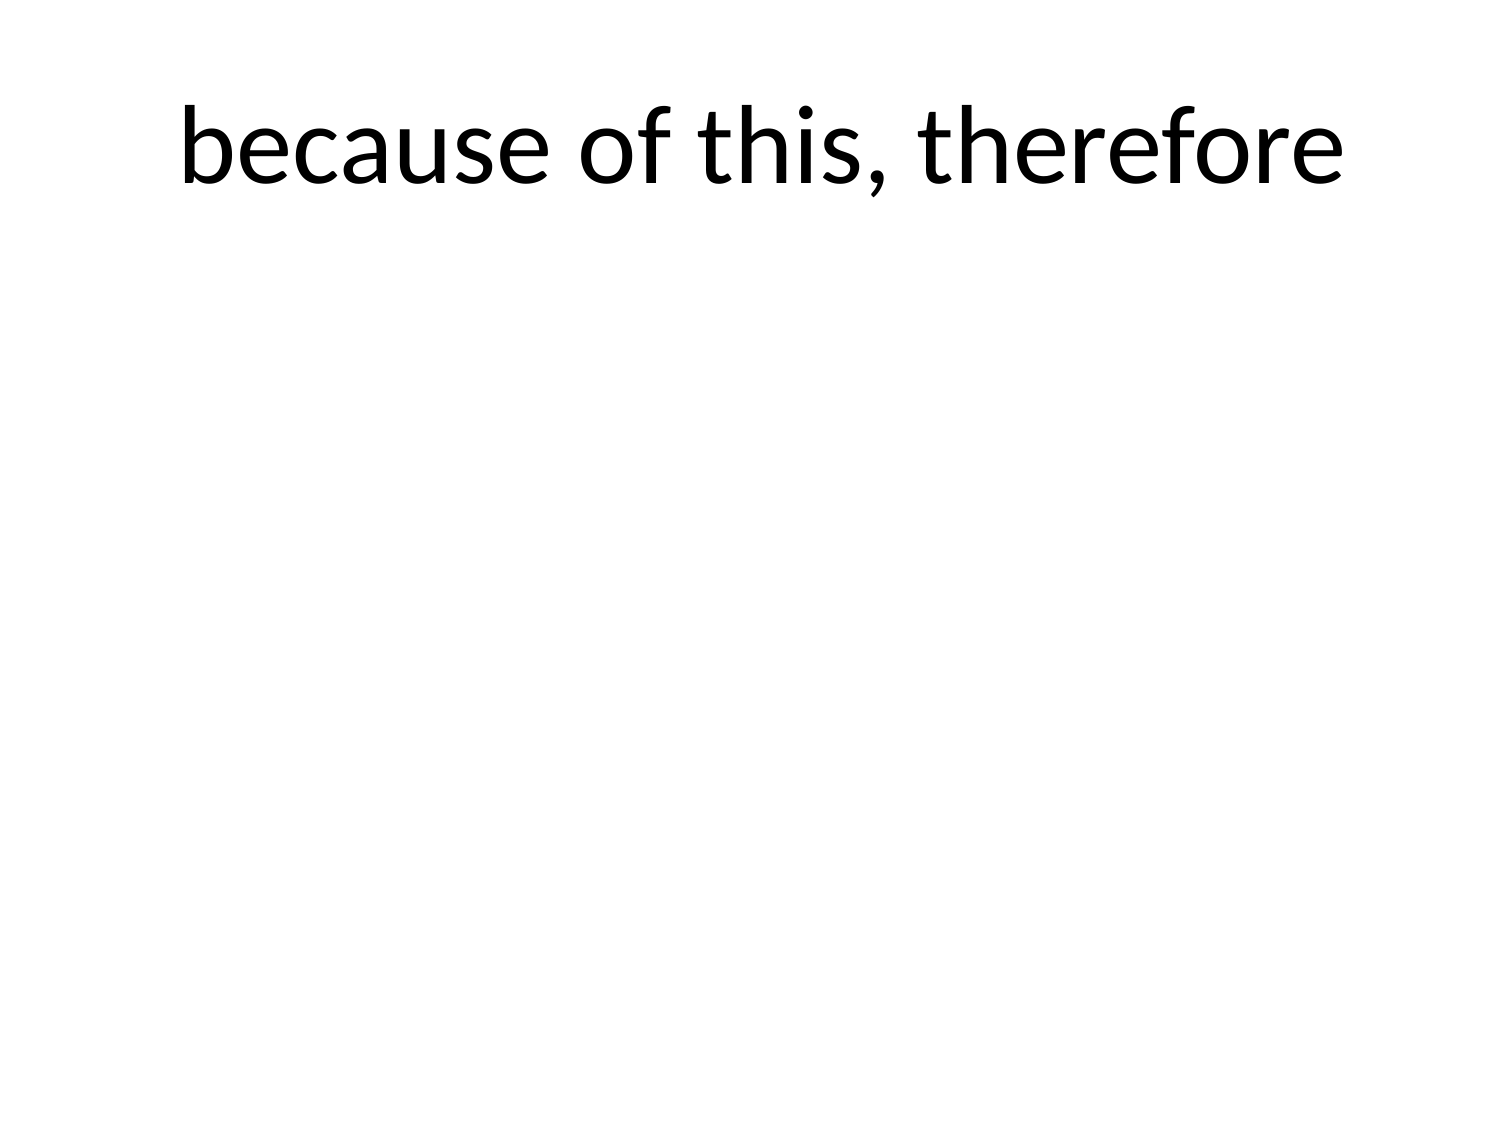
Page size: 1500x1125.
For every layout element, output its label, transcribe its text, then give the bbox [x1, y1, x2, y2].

title because of this, therefore [75, 45, 1425, 233]
